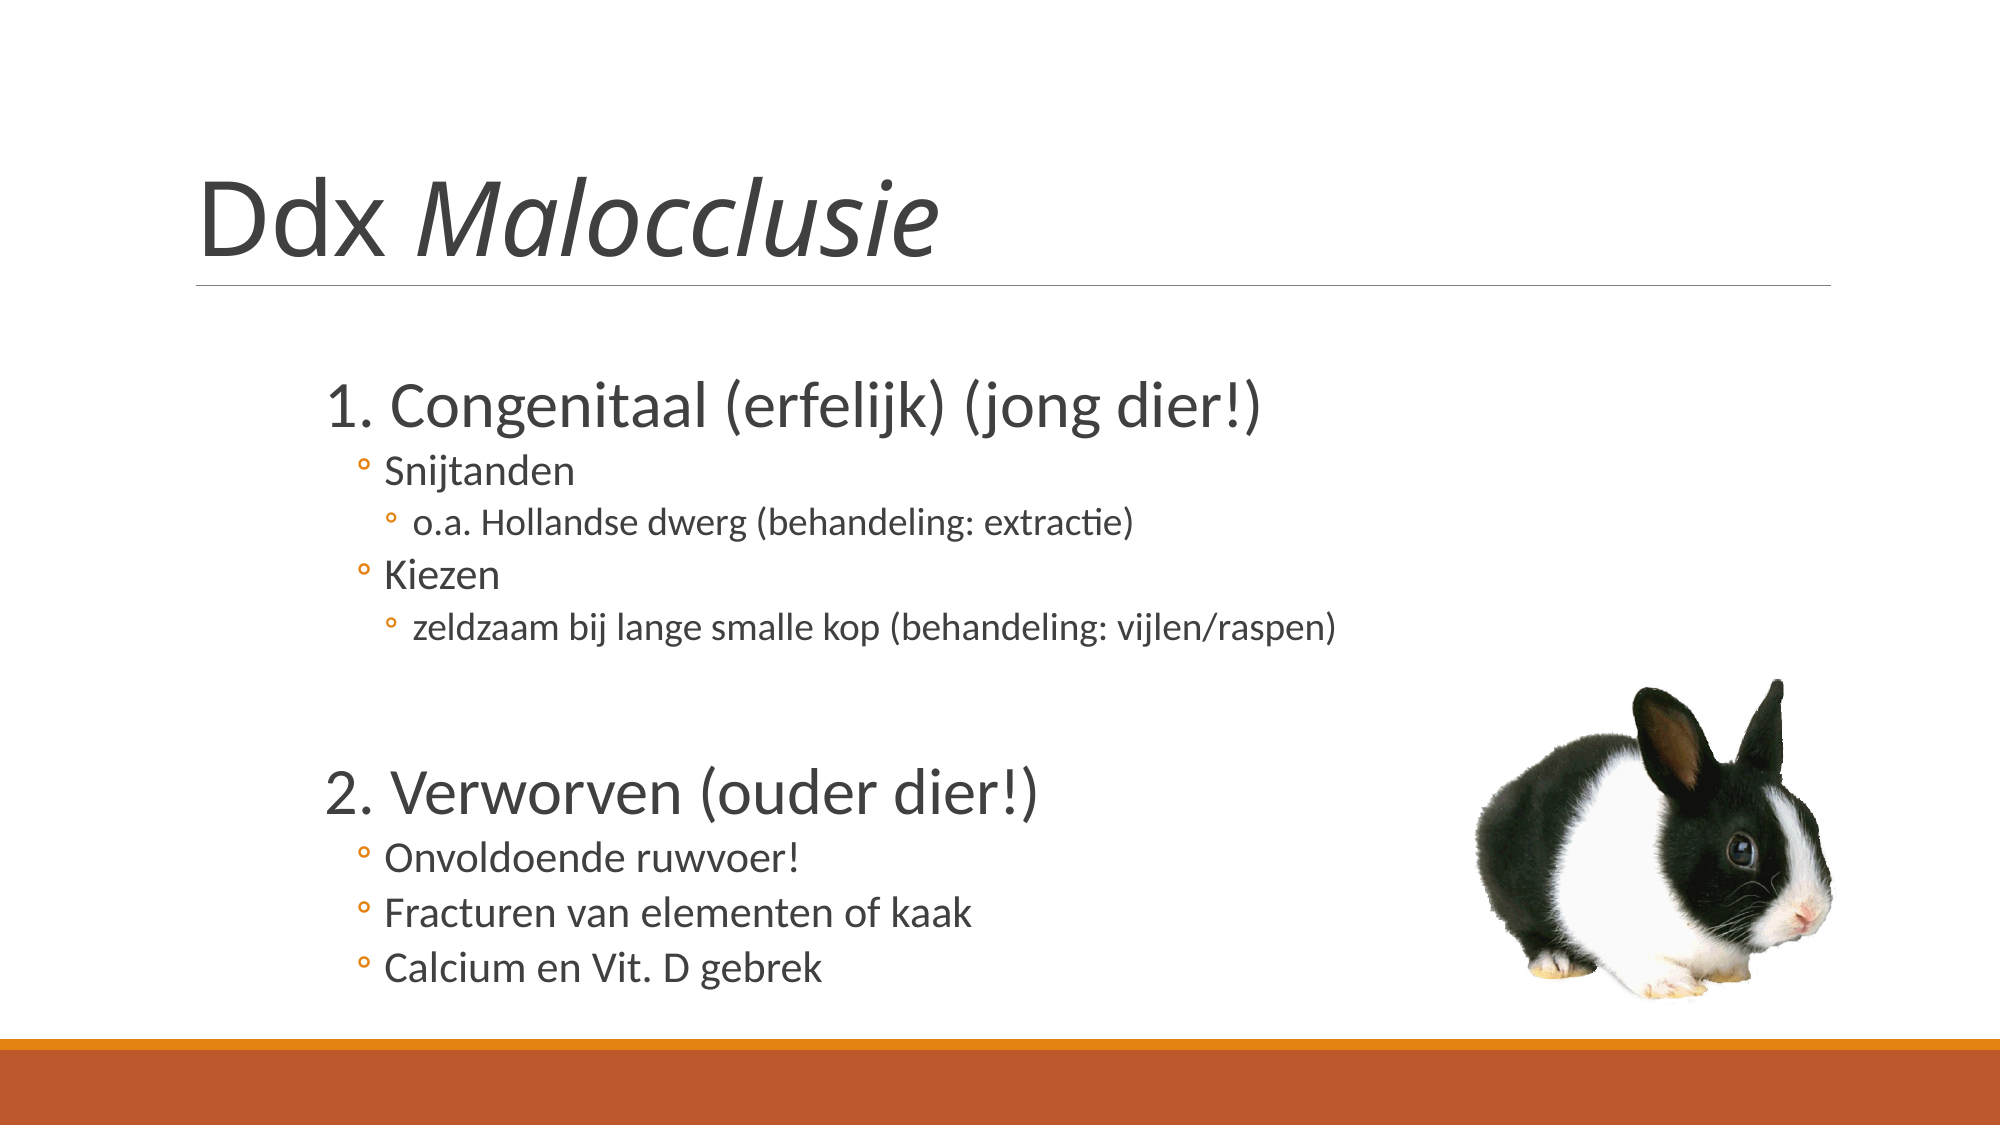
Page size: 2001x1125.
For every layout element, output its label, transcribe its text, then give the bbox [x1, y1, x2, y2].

text_box Ddx Malocclusie [179, 46, 1830, 285]
list 1. Congenitaal (erfelijk) (jong dier!) Snijtanden o.a. Hollandse dwerg (behandeling: extractie) Kiezen zeldzaam bij lange smalle kop (behandeling: vijlen/raspen) 2. Verworven (ouder dier!) Onvoldoende ruwvoer! Fracturen van elementen of kaak Calcium en Vit. D gebrek [324, 362, 1710, 1005]
picture [1473, 677, 1838, 1006]
